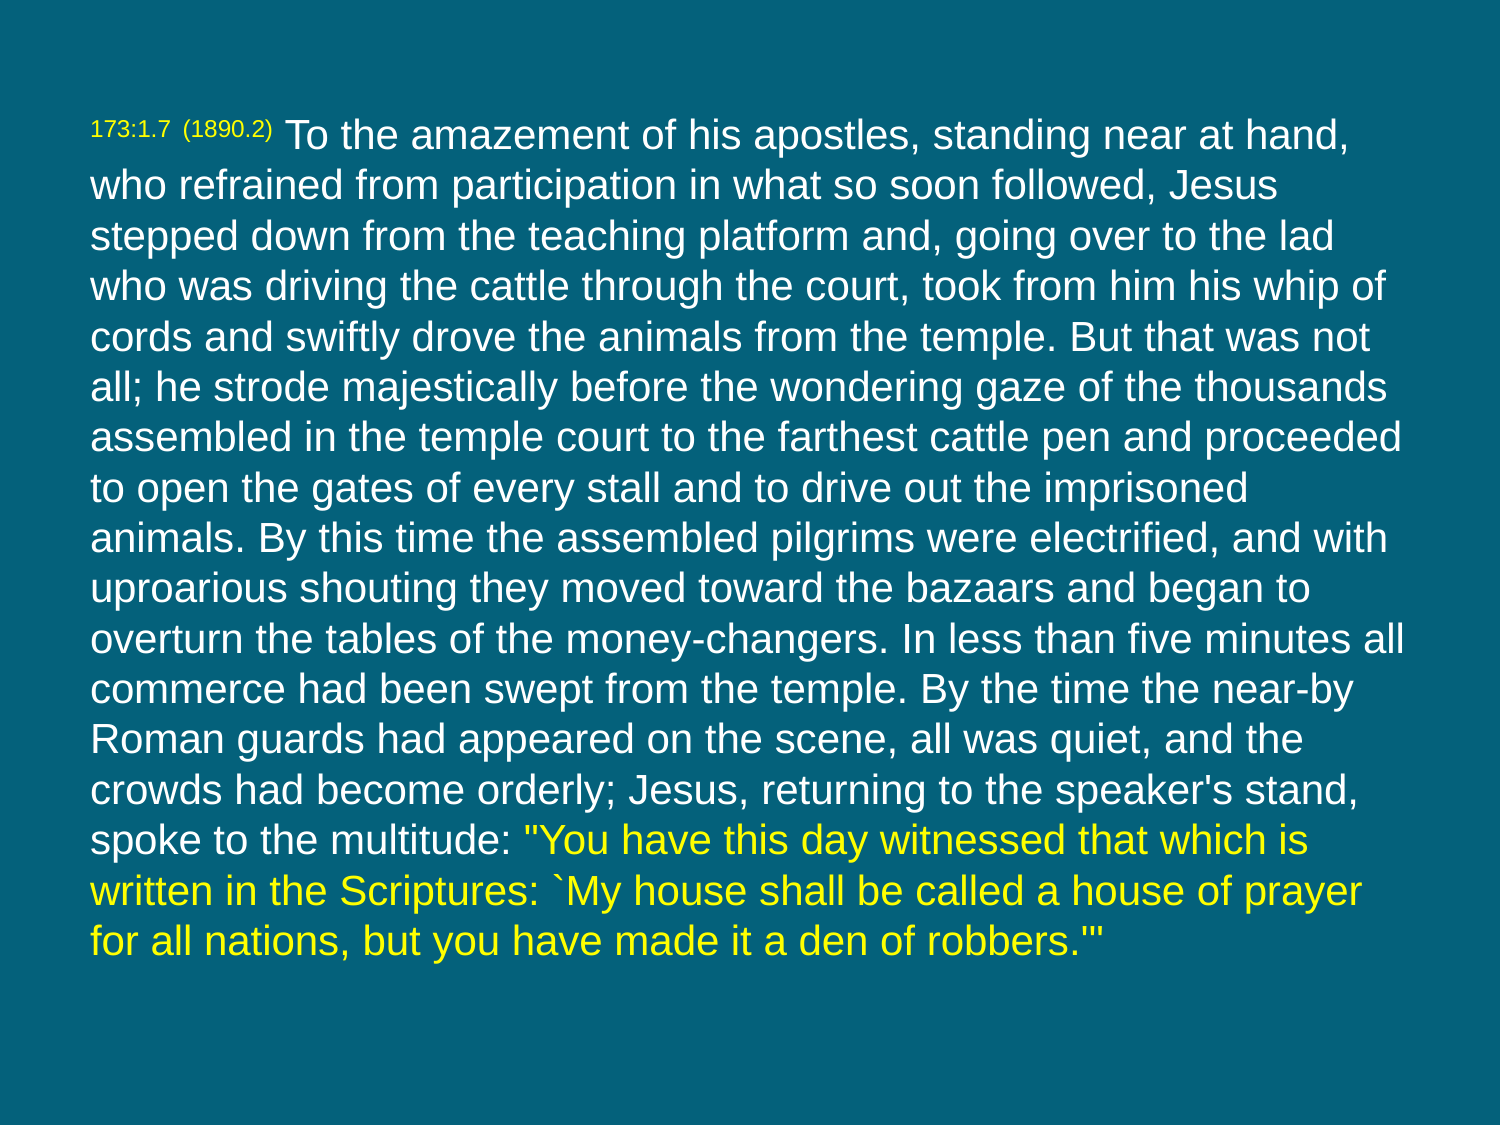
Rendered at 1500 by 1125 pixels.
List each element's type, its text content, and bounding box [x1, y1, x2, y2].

list 173:1.7 (1890.2) To the amazement of his apostles, standing near at hand, who refrained from participation in what so soon followed, Jesus stepped down from the teaching platform and, going over to the lad who was driving the cattle through the court, took from him his whip of cords and swiftly drove the animals from the temple. But that was not all; he strode majestically before the wondering gaze of the thousands assembled in the temple court to the farthest cattle pen and proceeded to open the gates of every stall and to drive out the imprisoned animals. By this time the assembled pilgrims were electrified, and with uproarious shouting they moved toward the bazaars and began to overturn the tables of the money-changers. In less than five minutes all commerce had been swept from the temple. By the time the near-by Roman guards had appeared on the scene, all was quiet, and the crowds had become orderly; Jesus, returning to the speaker's stand, spoke to the multitude: "You have this day witnessed that which is written in the Scriptures: `My house shall be called a house of prayer for all nations, but you have made it a den of robbers.'" [75, 99, 1425, 1005]
